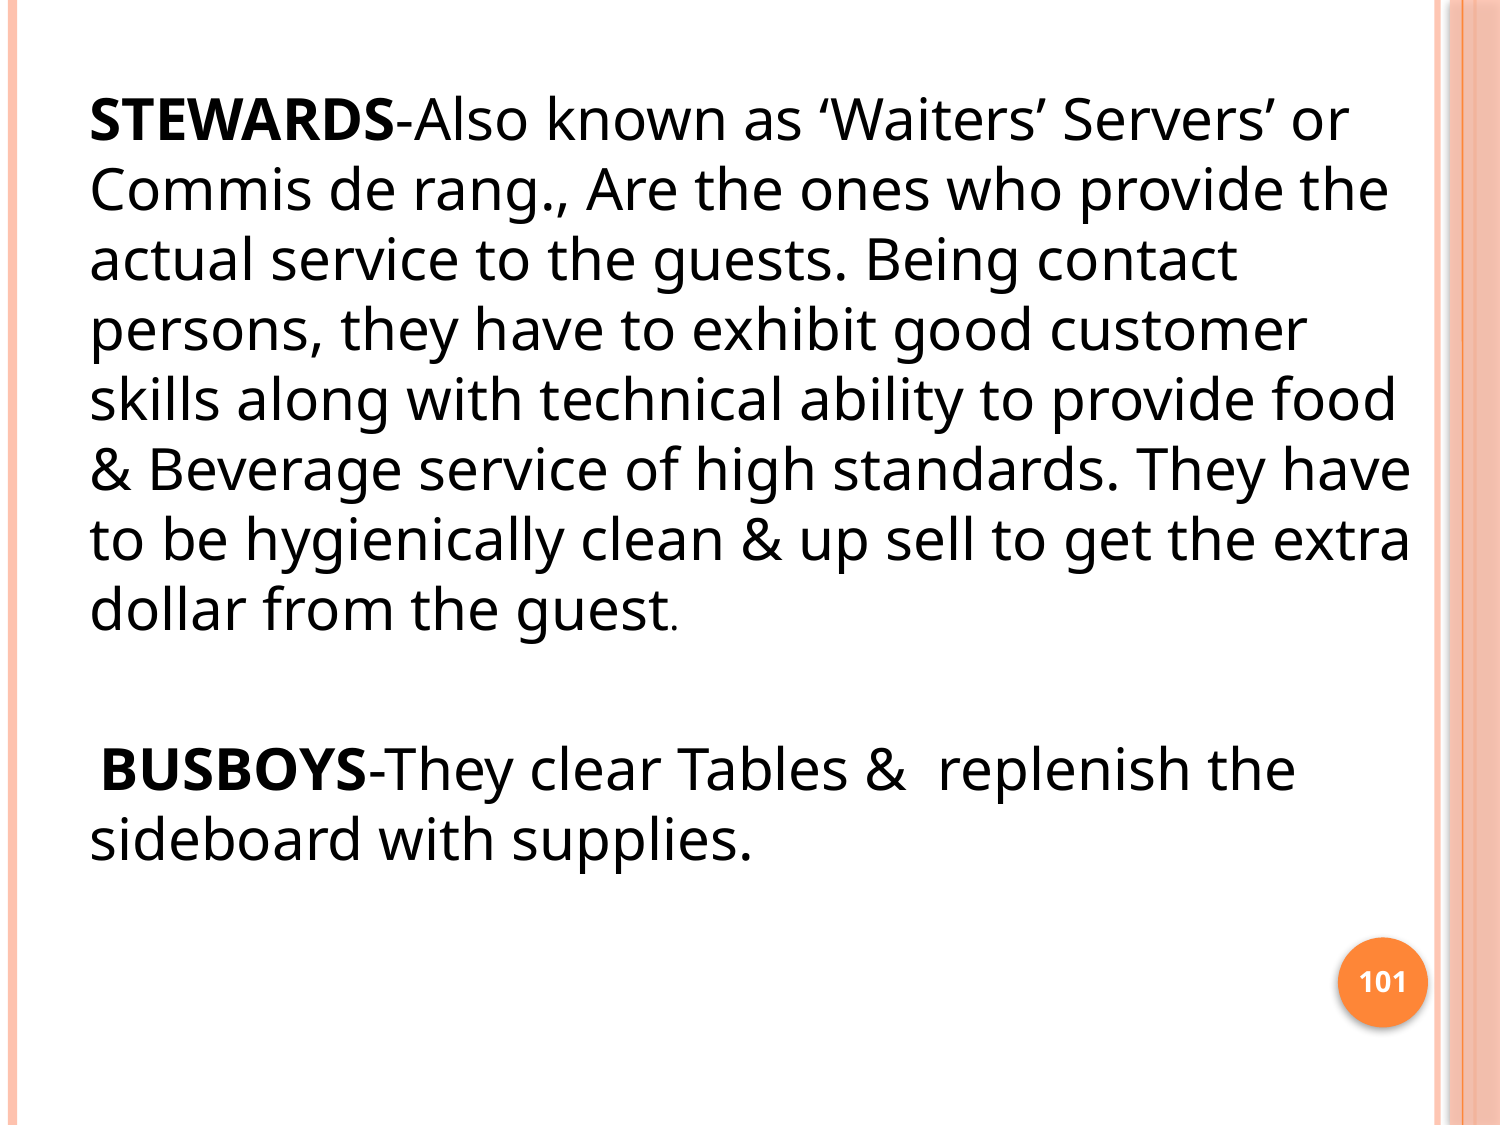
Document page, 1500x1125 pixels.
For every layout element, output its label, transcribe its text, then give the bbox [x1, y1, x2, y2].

text_box STEWARDS-Also known as ‘Waiters’ Servers’ or Commis de rang., Are the ones who provide the actual service to the guests. Being contact persons, they have to exhibit good customer skills along with technical ability to provide food & Beverage service of high standards. They have to be hygienically clean & up sell to get the extra dollar from the guest. BUSBOYS-They clear Tables & replenish the sideboard with supplies. [75, 74, 1450, 880]
slide_number 101 [1333, 940, 1434, 1027]
